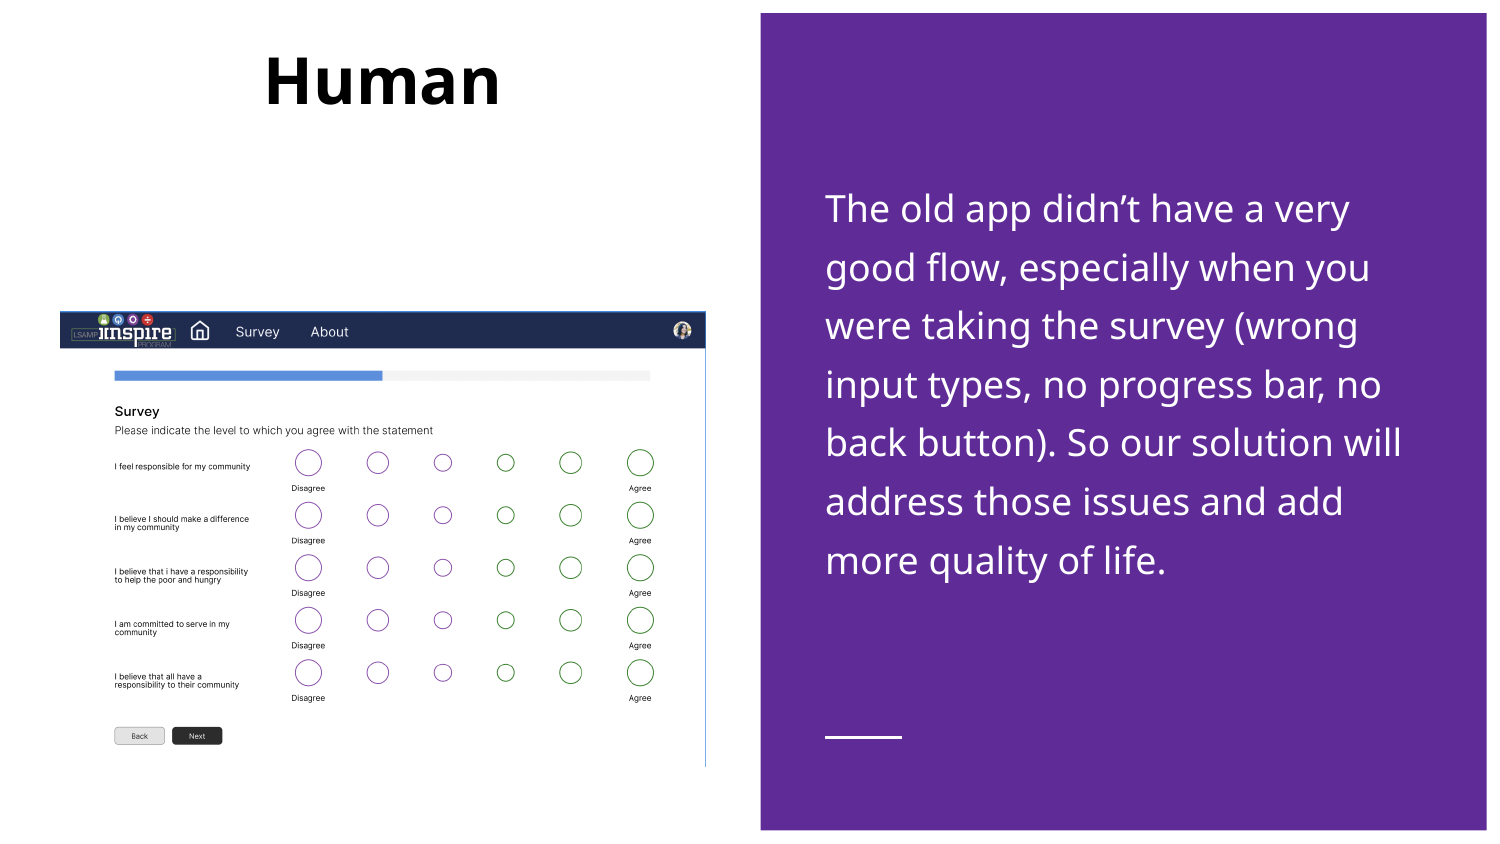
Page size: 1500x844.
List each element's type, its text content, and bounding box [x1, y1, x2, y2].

picture [59, 311, 706, 767]
list The old app didn’t have a very good flow, especially when you were taking the survey (wrong input types, no progress bar, no back button). So our solution will address those issues and add more quality of life. [810, 118, 1440, 725]
title Human [51, 19, 715, 139]
